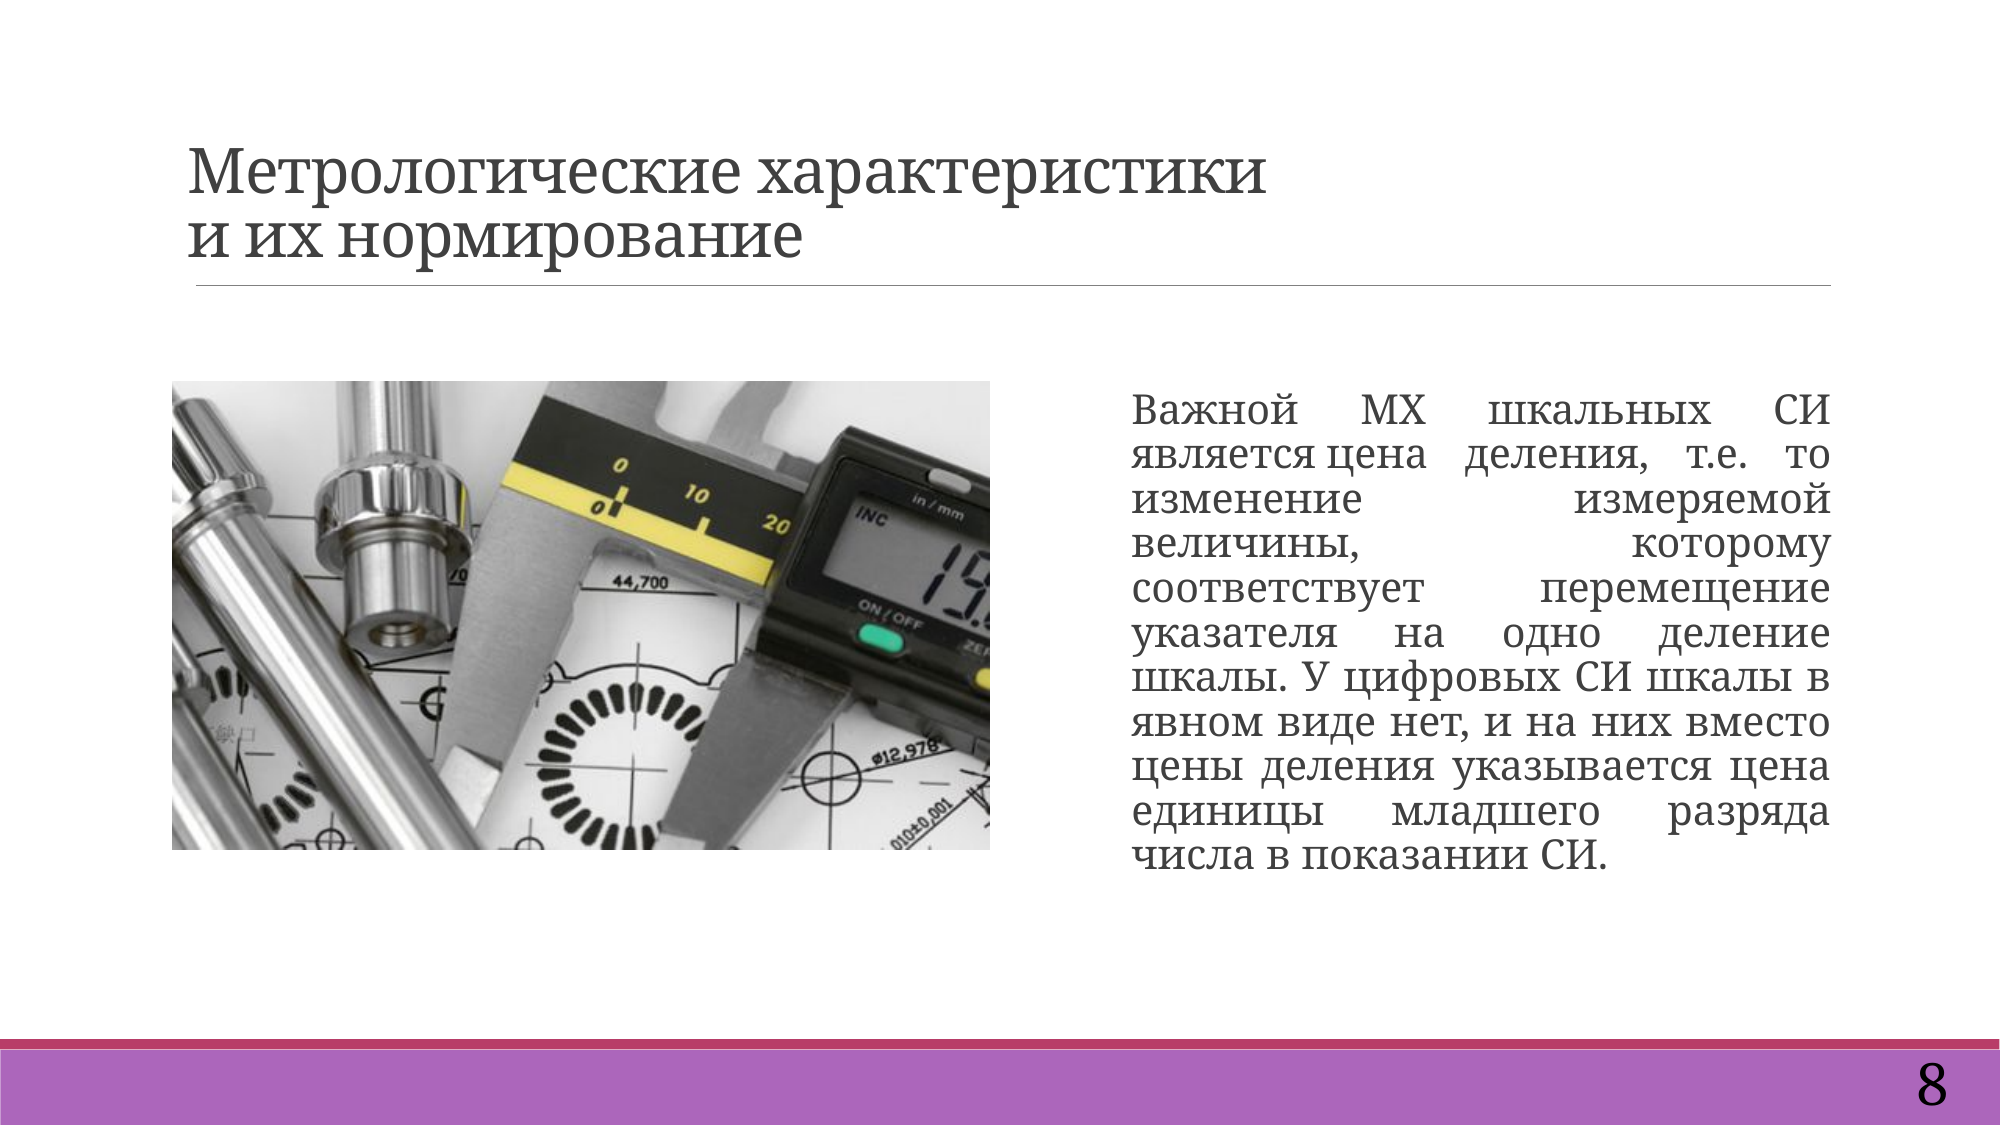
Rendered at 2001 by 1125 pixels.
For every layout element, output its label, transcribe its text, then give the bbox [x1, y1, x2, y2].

text_box 8 [1901, 1037, 1977, 1125]
text_box Метрологические характеристики и их нормирование [172, 71, 1305, 278]
picture [171, 380, 991, 851]
list Важной МХ шкальных СИ является цена деления, т.е. то изменение измеряемой величины, которому соответствует перемещение указателя на одно деление шкалы. У цифровых СИ шкалы в явном виде нет, и на них вместо цены деления указывается цена единицы младшего разряда числа в показании СИ. [1131, 381, 1832, 888]
